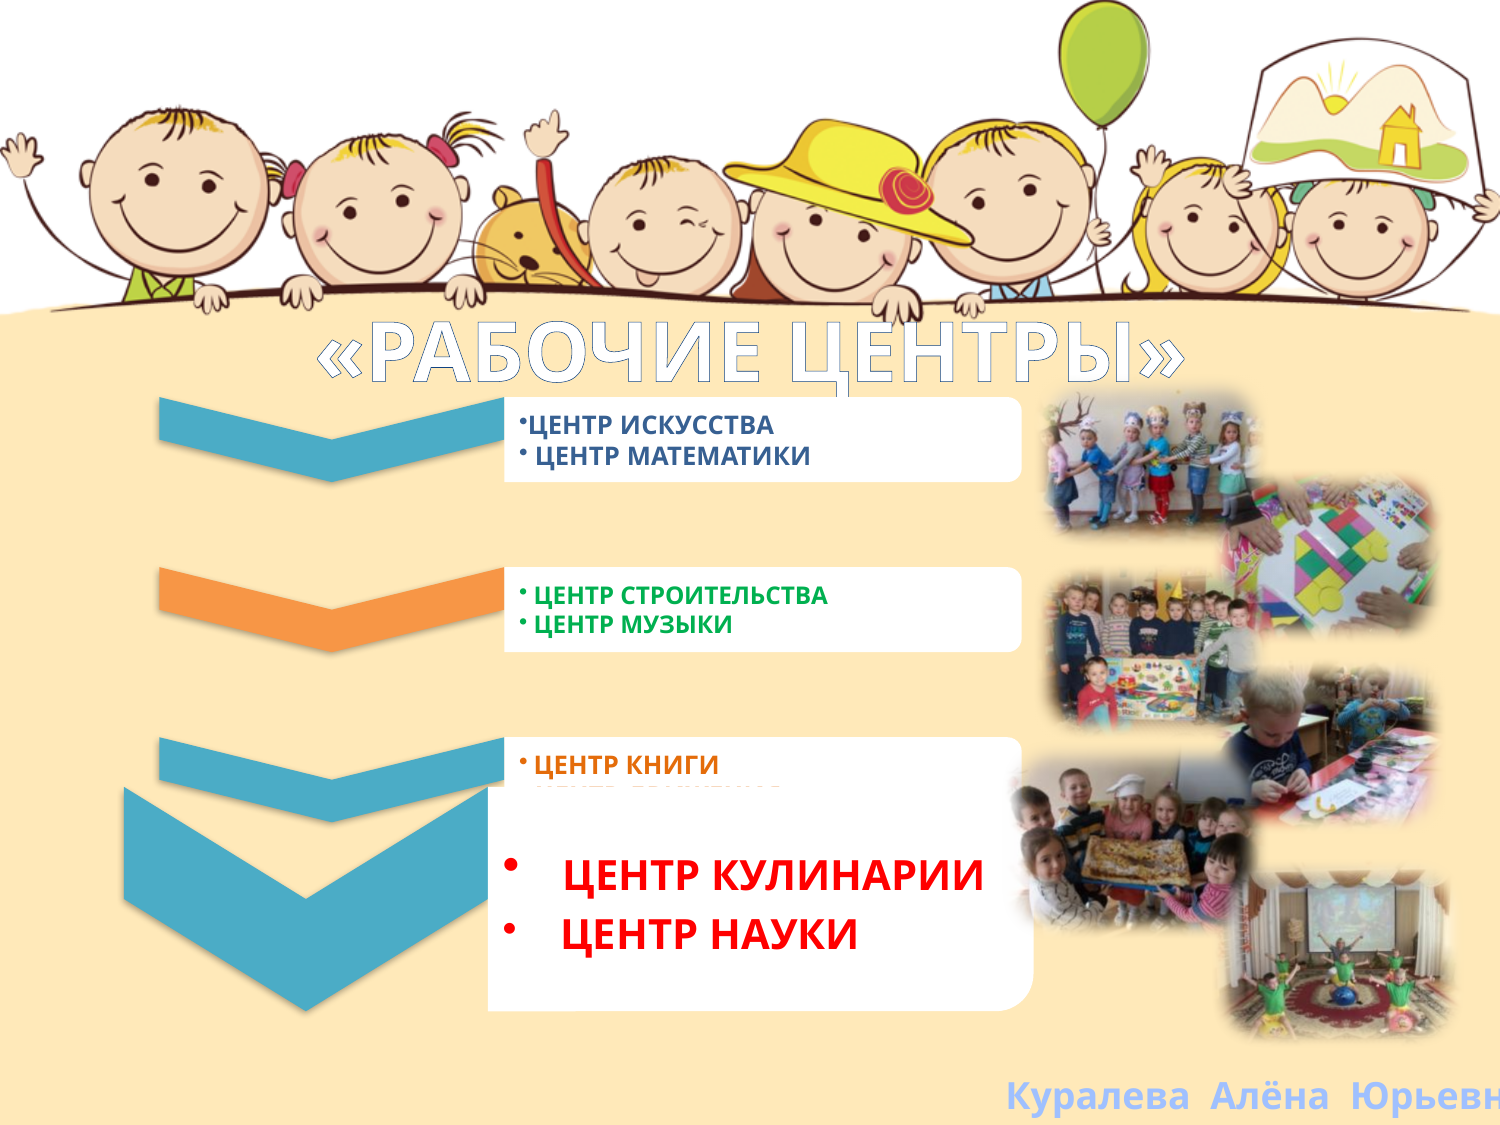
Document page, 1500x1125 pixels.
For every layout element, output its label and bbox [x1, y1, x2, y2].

text_box [159, 396, 1022, 785]
list [1033, 373, 1270, 551]
text_box [123, 786, 1034, 1012]
picture [0, 0, 1500, 1125]
